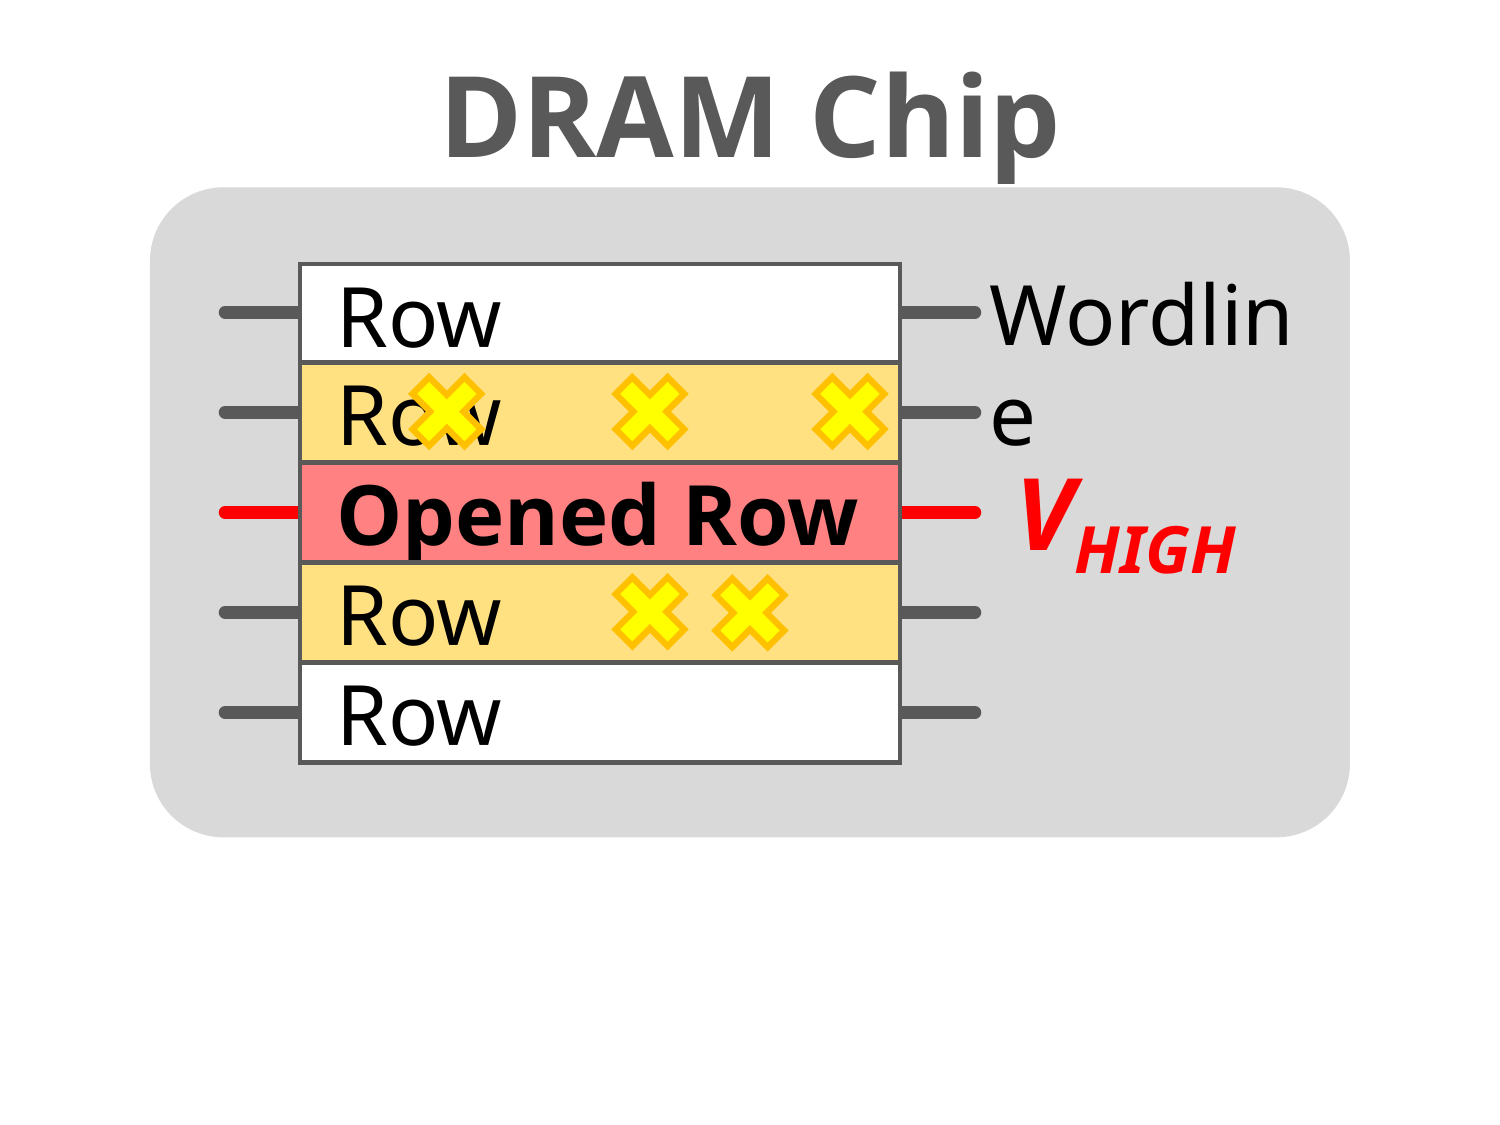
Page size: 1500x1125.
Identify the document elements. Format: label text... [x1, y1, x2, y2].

text_box Row [299, 413, 901, 461]
text_box Row [299, 361, 901, 412]
text_box Row [299, 661, 901, 712]
text_box [614, 413, 686, 448]
text_box VHIGH [974, 474, 1350, 550]
text_box [614, 375, 686, 412]
text_box Opened Row [299, 513, 901, 561]
text_box Row [299, 561, 901, 612]
text_box Row [299, 263, 901, 312]
text_box Wordline [974, 274, 1350, 350]
text_box Row [299, 613, 901, 661]
text_box Opened Row [299, 461, 901, 512]
text_box [814, 375, 886, 412]
text_box Row [299, 313, 901, 361]
text_box [614, 575, 686, 612]
text_box [411, 375, 483, 412]
text_box [814, 413, 886, 448]
text_box [411, 413, 483, 448]
text_box [148, 188, 1351, 839]
text_box DRAM Chip [149, 37, 1350, 188]
text_box [714, 577, 786, 612]
text_box [714, 613, 786, 649]
text_box Row [299, 713, 901, 763]
text_box [614, 613, 686, 648]
